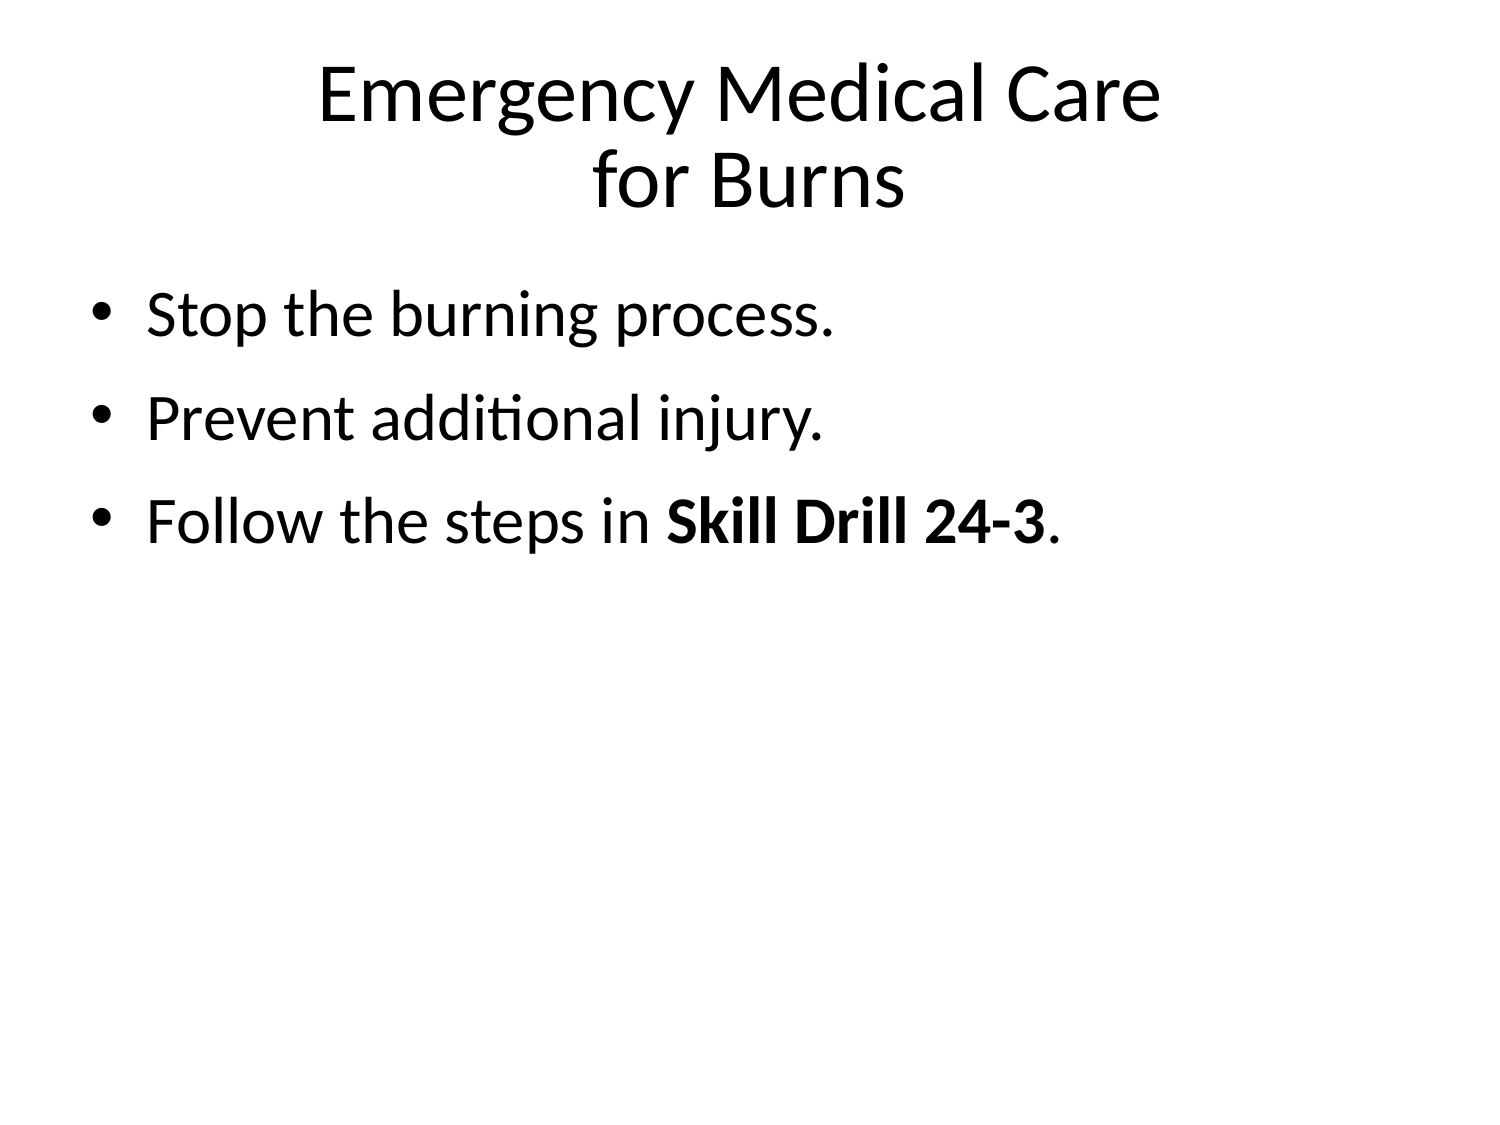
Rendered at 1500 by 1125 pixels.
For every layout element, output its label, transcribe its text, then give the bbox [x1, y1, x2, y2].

list Stop the burning process. Prevent additional injury. Follow the steps in Skill Drill 24-3. [75, 262, 1425, 1005]
title Emergency Medical Care for Burns [75, 45, 1425, 233]
